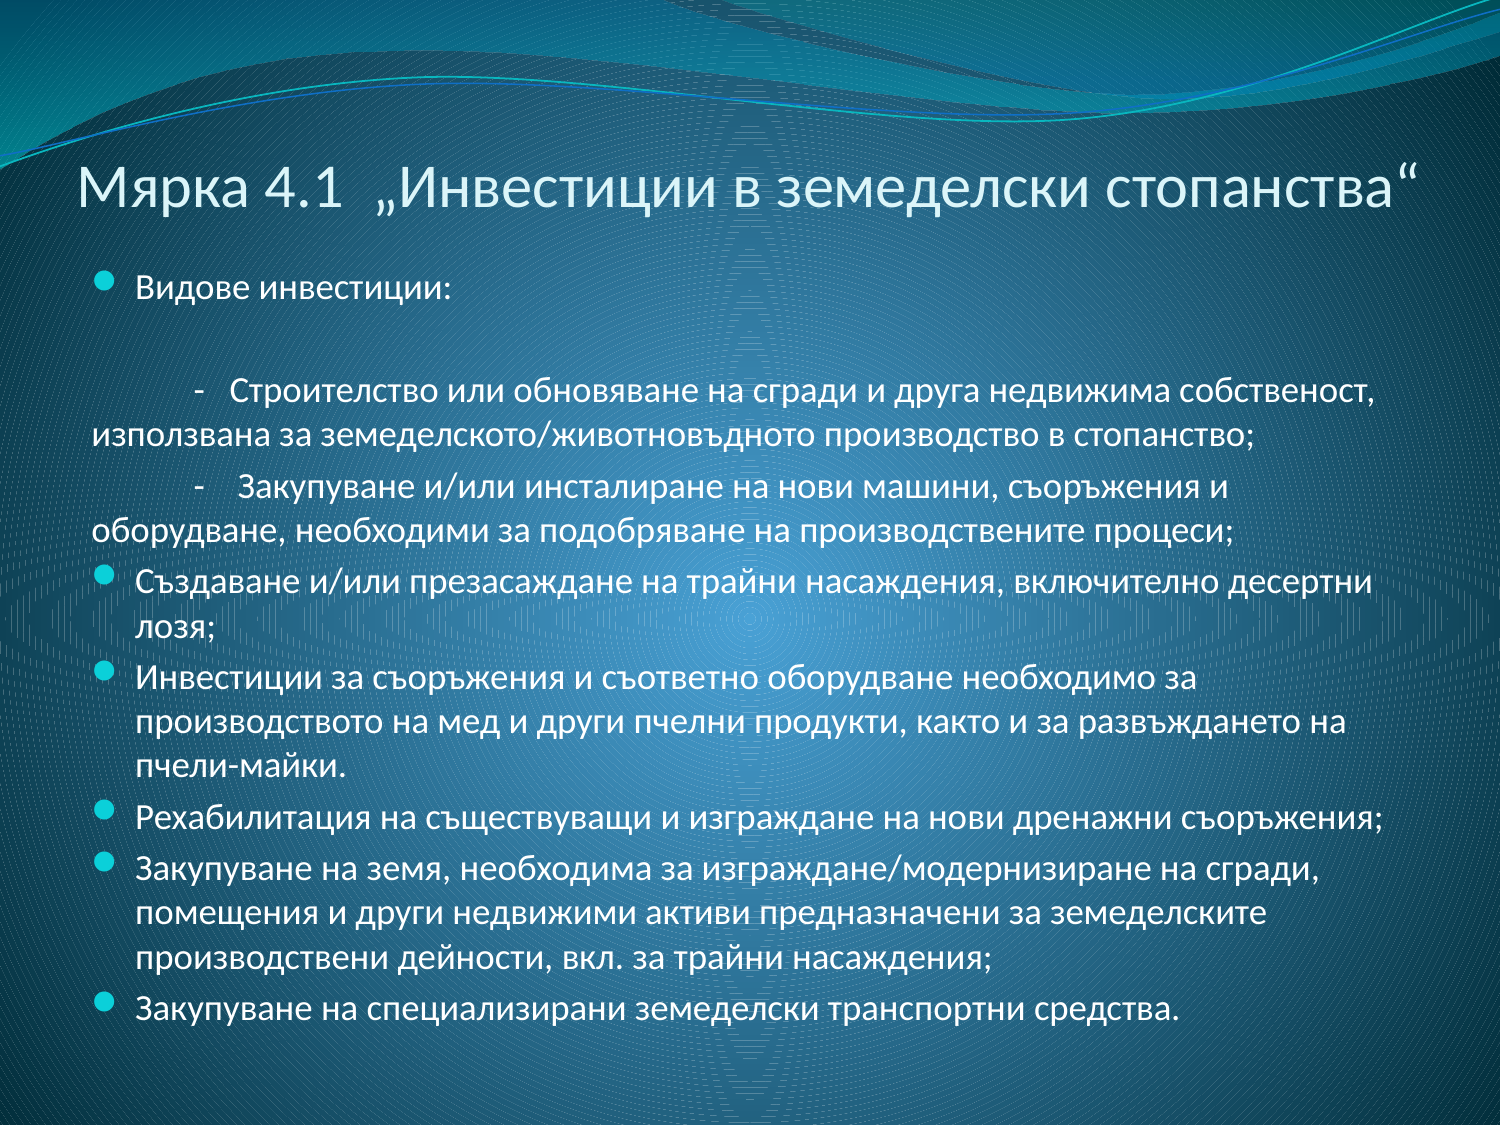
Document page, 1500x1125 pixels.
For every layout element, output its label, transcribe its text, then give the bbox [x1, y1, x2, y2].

title Мярка 4.1 „Инвестиции в земеделски стопанства“ [75, 115, 1425, 220]
list Видове инвестиции: - Строителство или обновяване на сгради и друга недвижима собственост, използвана за земеделското/животновъдното производство в стопанство; - Закупуване и/или инсталиране на нови машини, съоръжения и оборудване, необходими за подобряване на производствените процеси; Създаване и/или презасаждане на трайни насаждения, включително десертни лозя; Инвестиции за съоръжения и съответно оборудване необходимо за производството на мед и други пчелни продукти, както и за развъждането на пчели-майки. Рехабилитация на съществуващи и изграждане на нови дренажни съоръжения; Закупуване на земя, необходима за изграждане/модернизиране на сгради, помещения и други недвижими активи предназначени за земеделските производствени дейности, вкл. за трайни насаждения; Закупуване на специализирани земеделски транспортни средства. [76, 255, 1425, 1038]
